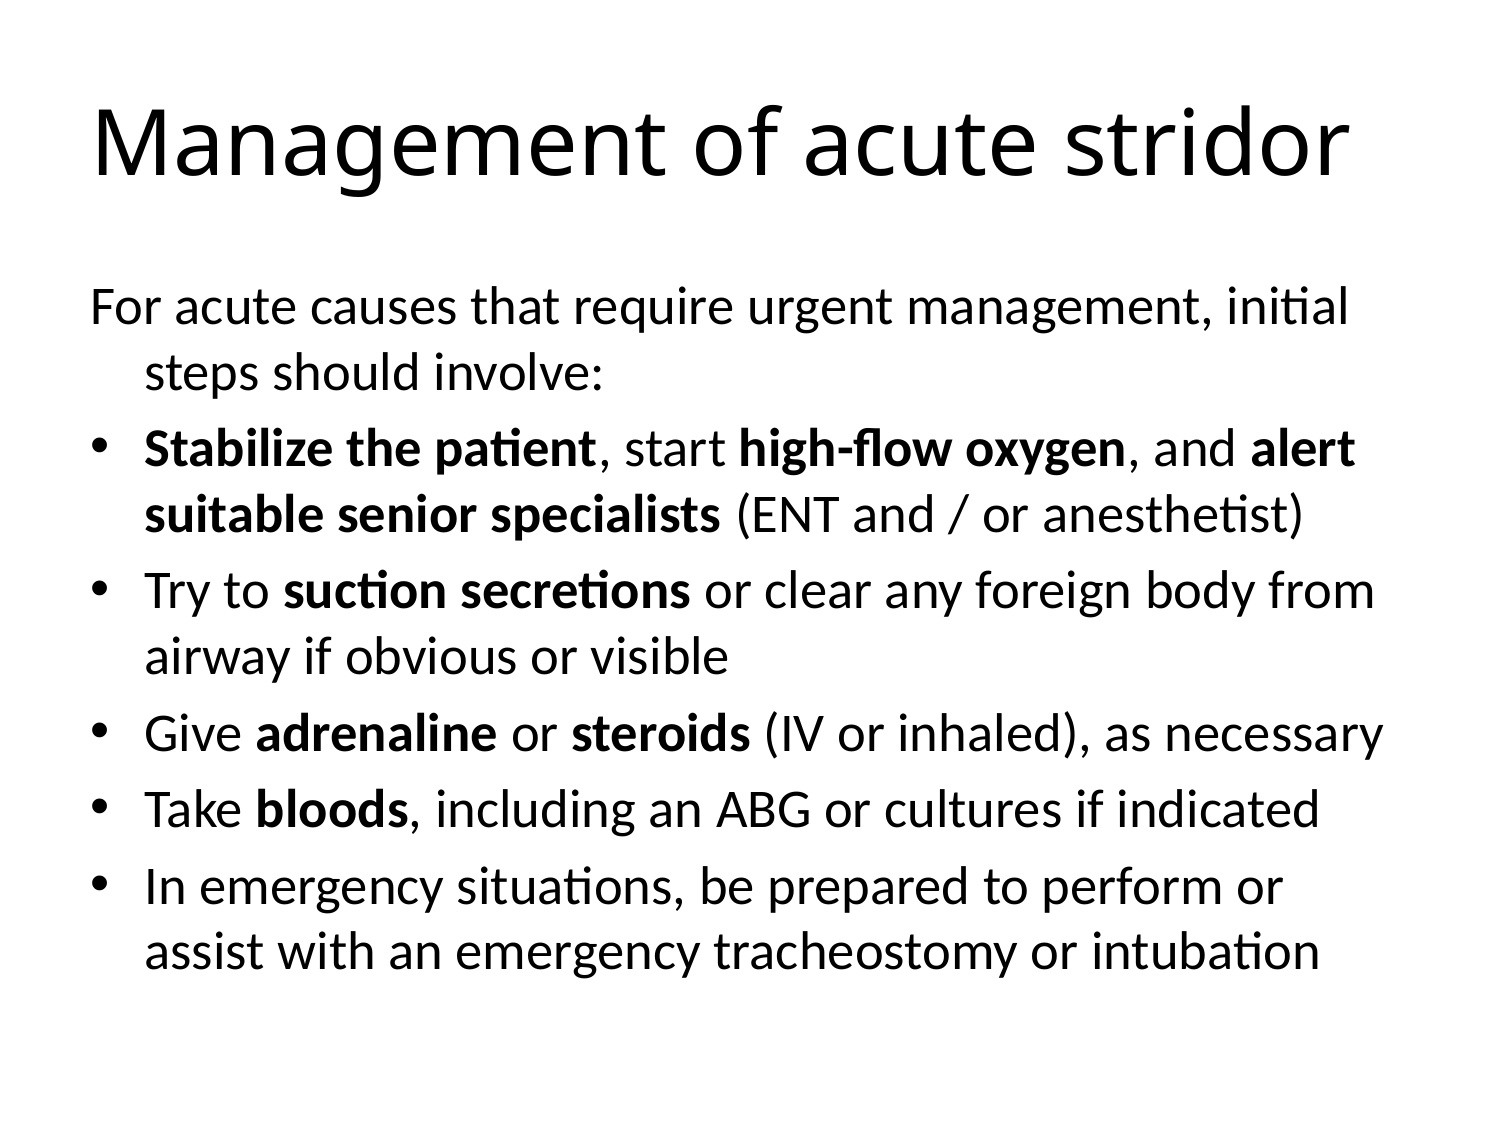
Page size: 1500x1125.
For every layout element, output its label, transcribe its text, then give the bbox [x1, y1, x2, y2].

title Management of acute stridor [75, 45, 1425, 233]
list For acute causes that require urgent management, initial steps should involve: Stabilize the patient, start high-flow oxygen, and alert suitable senior specialists (ENT and / or anesthetist) Try to suction secretions or clear any foreign body from airway if obvious or visible Give adrenaline or steroids (IV or inhaled), as necessary Take bloods, including an ABG or cultures if indicated In emergency situations, be prepared to perform or assist with an emergency tracheostomy or intubation [75, 262, 1425, 1005]
